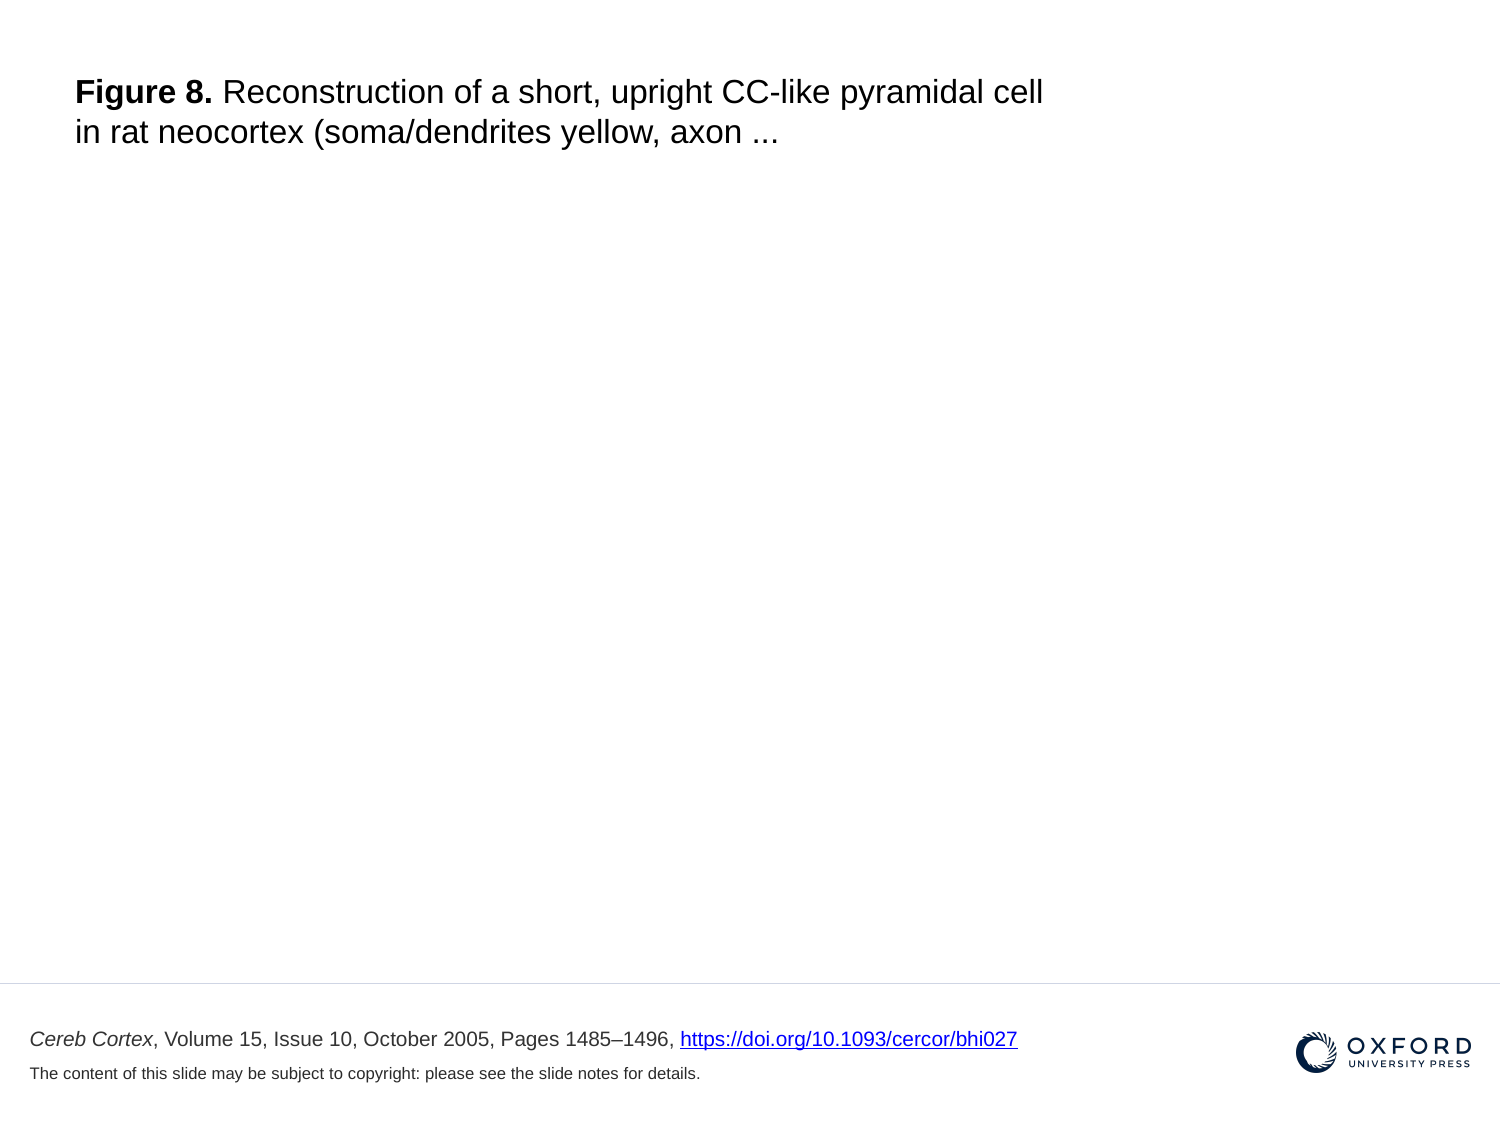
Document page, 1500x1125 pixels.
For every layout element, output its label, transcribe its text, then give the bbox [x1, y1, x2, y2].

footer Cereb Cortex, Volume 15, Issue 10, October 2005, Pages 1485–1496, https://doi.org/10.1093/cercor/bhi027 The content of this slide may be subject to copyright: please see the slide notes for details. [0, 983, 1260, 1125]
picture [1296, 1032, 1471, 1073]
title Figure 8. Reconstruction of a short, upright CC-like pyramidal cell in rat neocortex (soma/dendrites yellow, axon ... [75, 69, 1078, 171]
